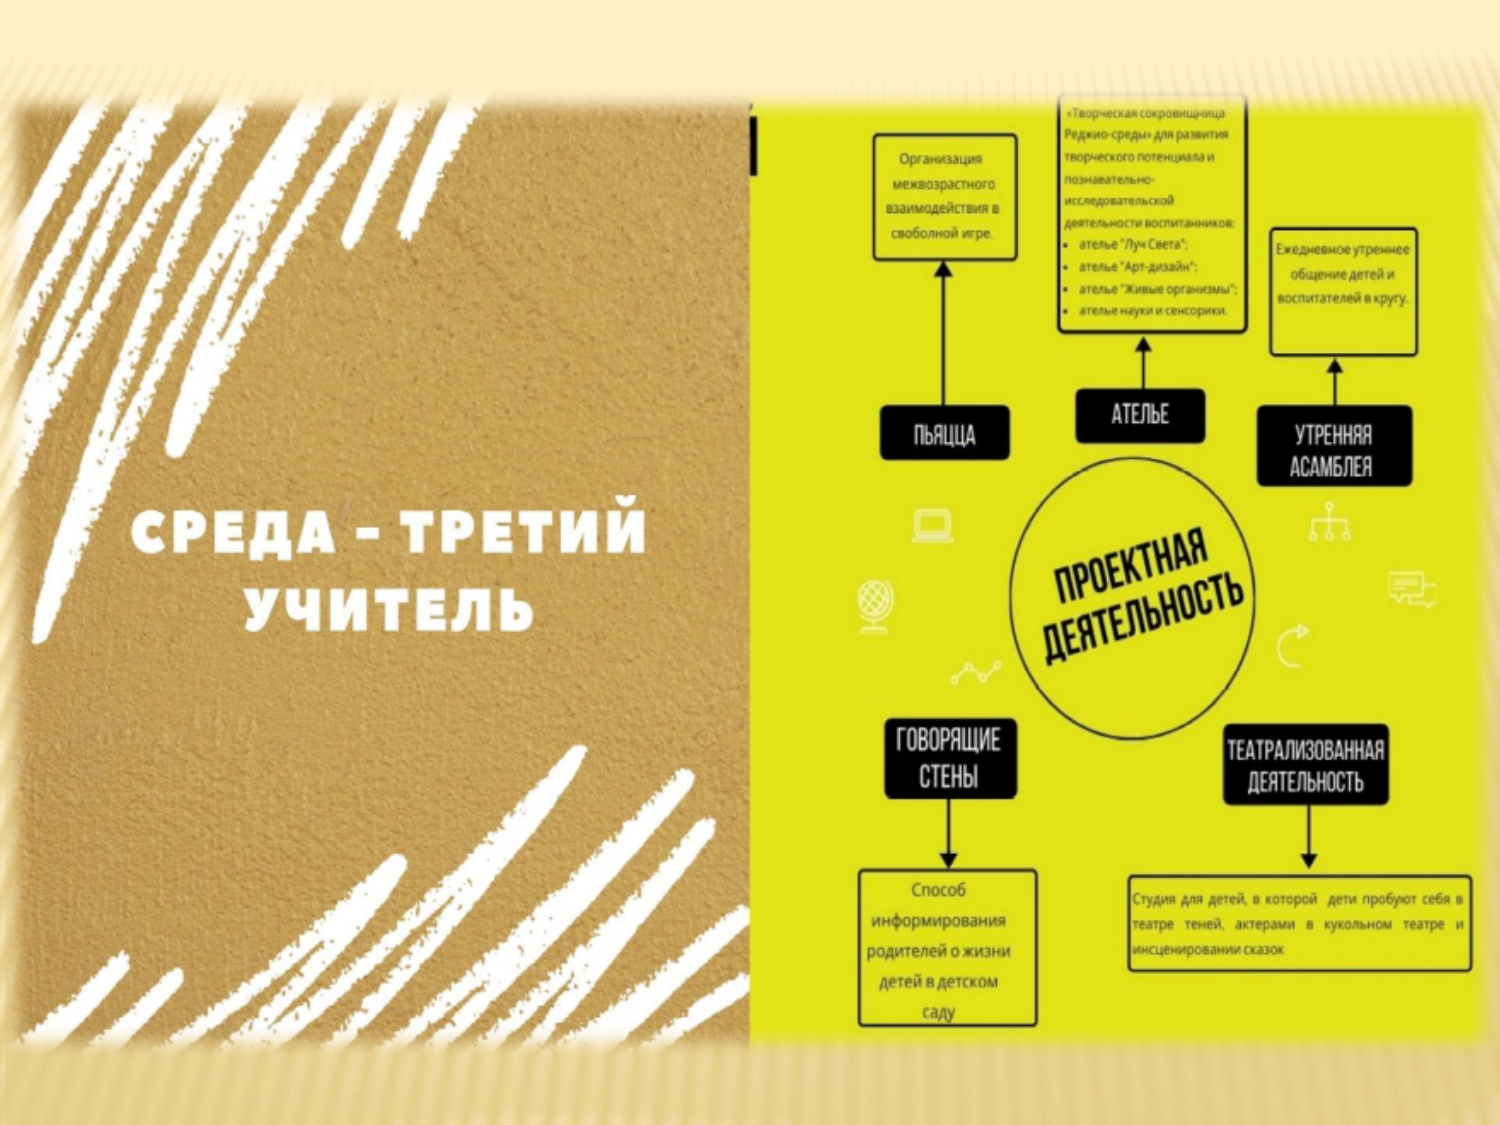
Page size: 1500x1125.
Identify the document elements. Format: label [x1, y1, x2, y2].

picture [0, 89, 1500, 1059]
